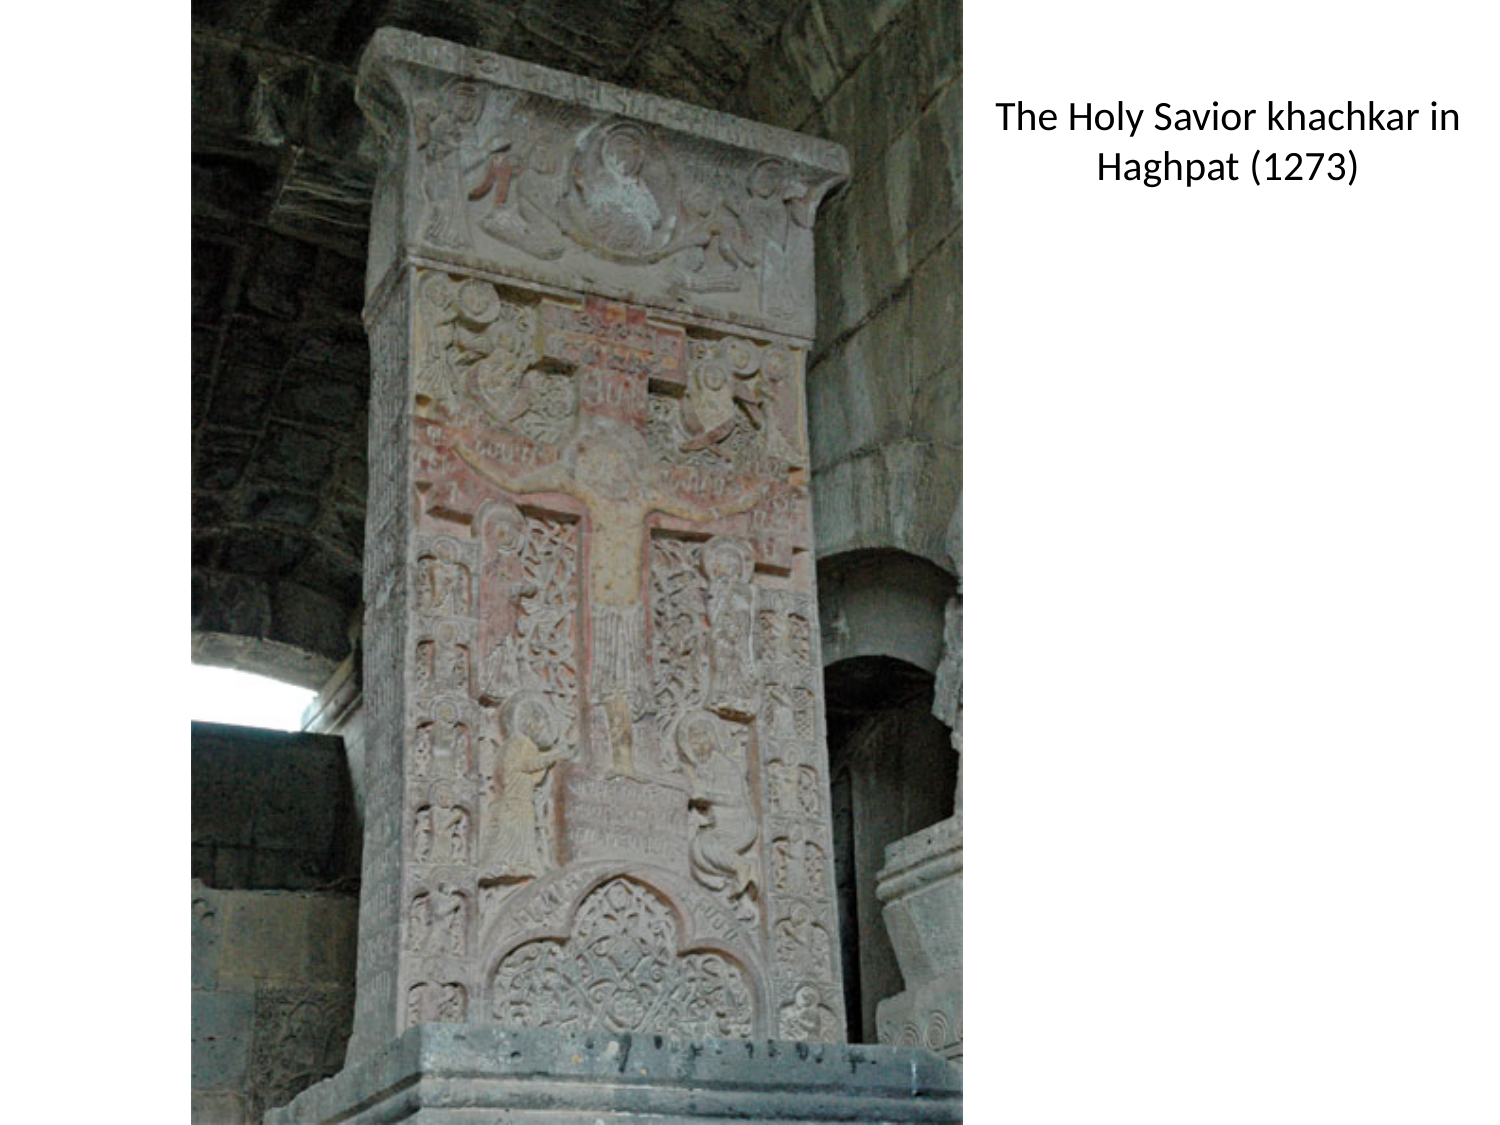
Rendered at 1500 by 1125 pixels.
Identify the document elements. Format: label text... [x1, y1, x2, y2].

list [191, 0, 963, 1125]
title The Holy Savior khachkar in Haghpat (1273) [974, 45, 1483, 233]
